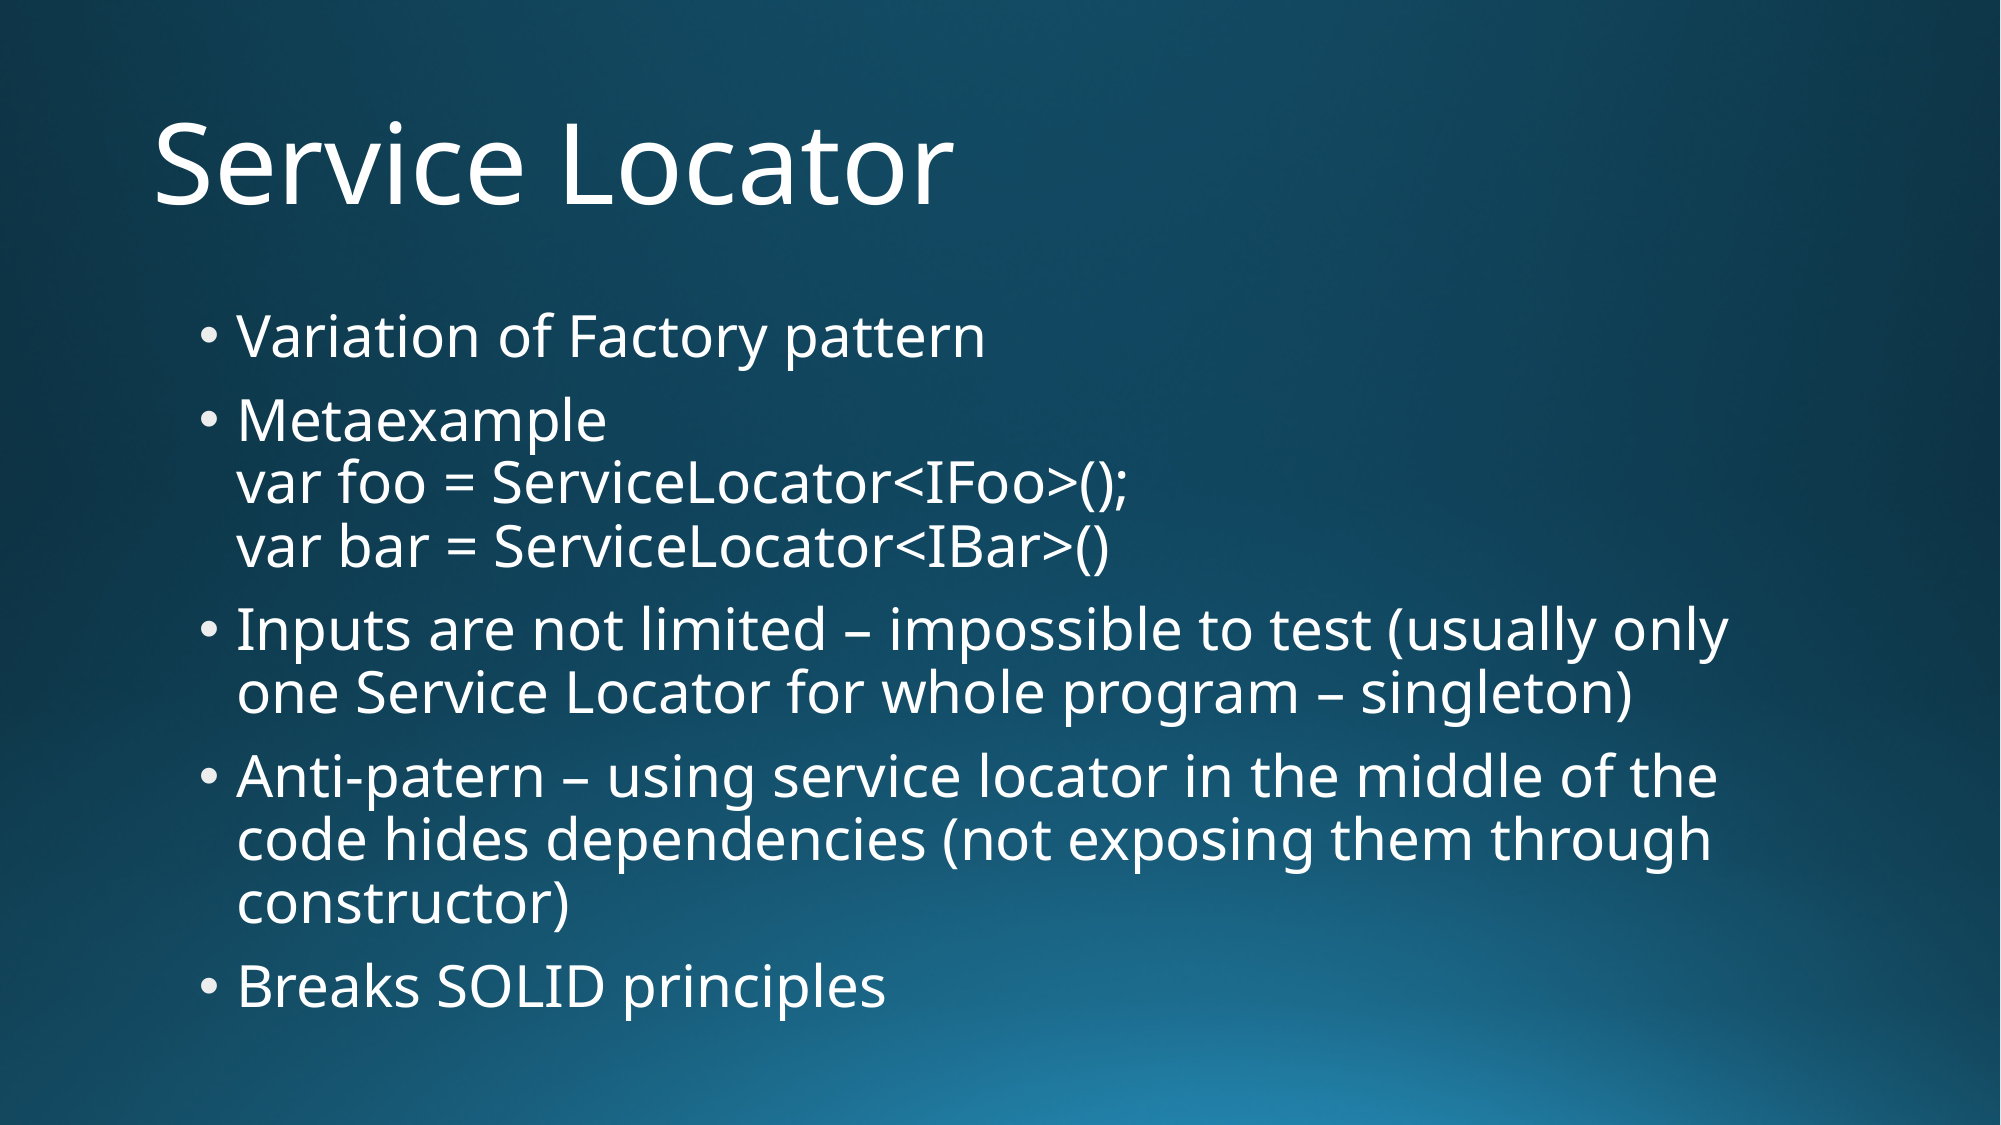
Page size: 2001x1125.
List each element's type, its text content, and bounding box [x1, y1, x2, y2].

title Service Locator [137, 59, 1863, 278]
picture [0, 0, 2001, 1125]
list Variation of Factory pattern Metaexample var foo = ServiceLocator<IFoo>(); var bar = ServiceLocator<IBar>() Inputs are not limited – impossible to test (usually only one Service Locator for whole program – singleton) Anti-patern – using service locator in the middle of the code hides dependencies (not exposing them through constructor) Breaks SOLID principles [183, 299, 1863, 1014]
